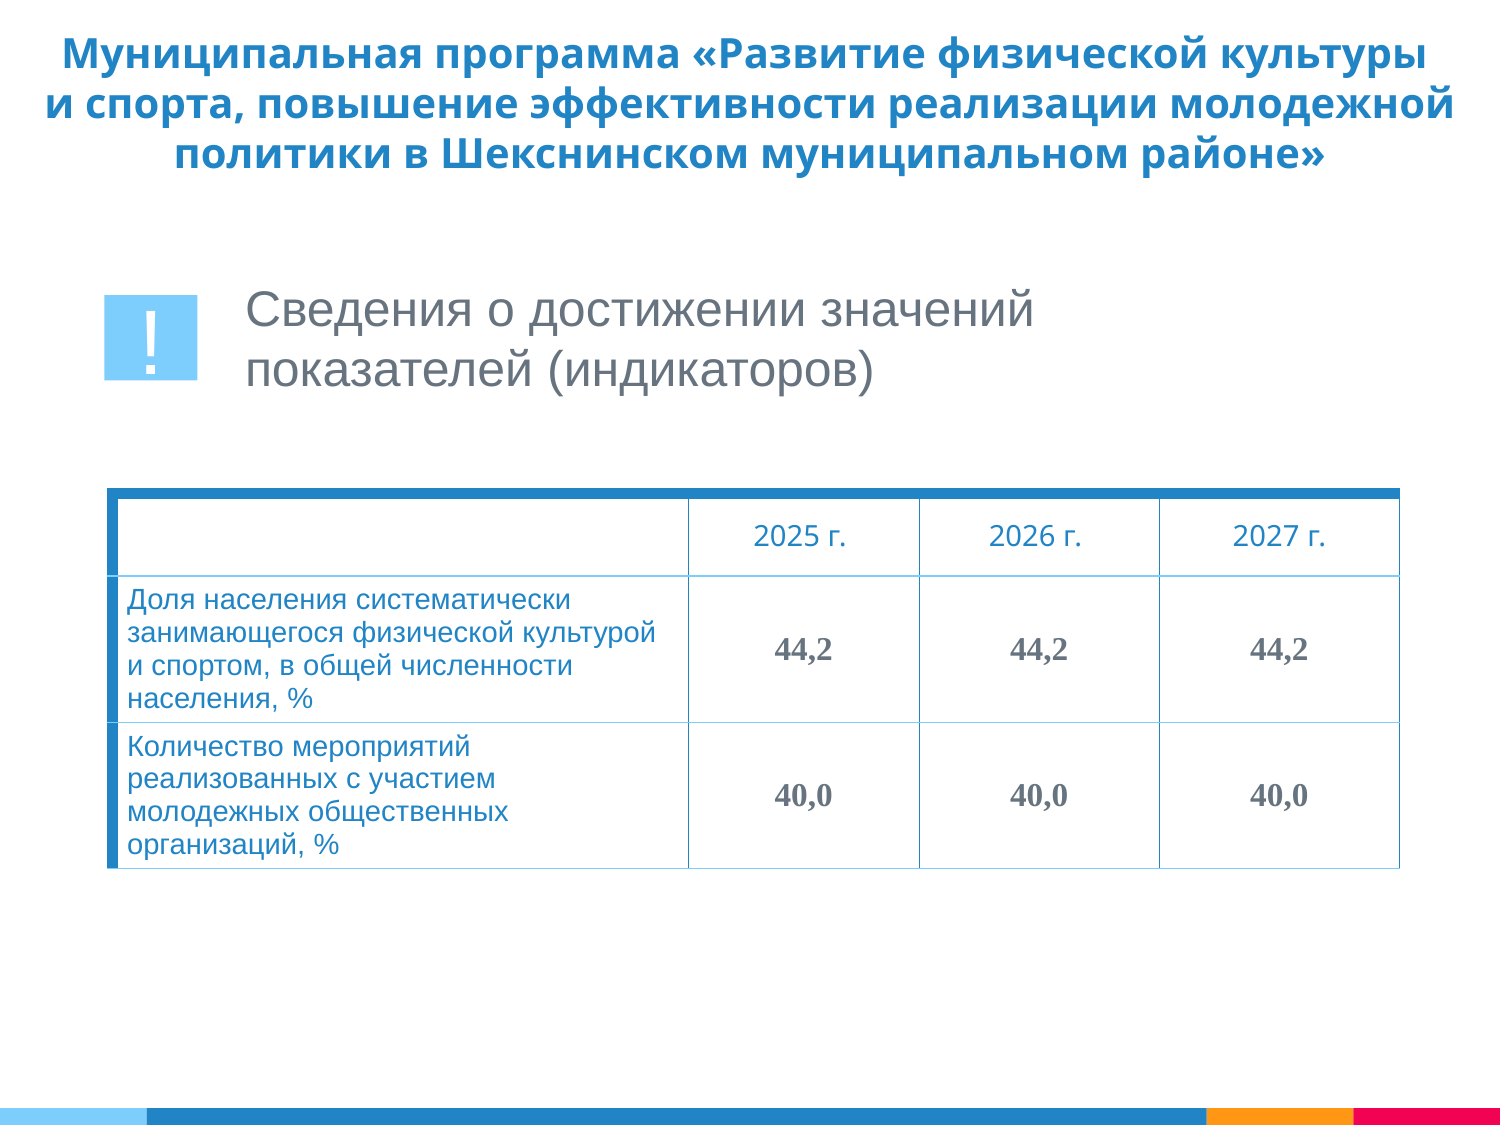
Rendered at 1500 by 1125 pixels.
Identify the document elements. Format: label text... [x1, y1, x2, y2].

table_header 2025 г. [689, 499, 919, 575]
table_cell Доля населения систематически занимающегося физической культурой и спортом, в общей численности населения, % [118, 577, 688, 722]
title Муниципальная программа «Развитие физической культуры и спорта, повышение эффективности реализации молодежной политики в Шекснинском муниципальном районе» [0, 109, 1500, 192]
table_header 2027 г. [1160, 499, 1399, 575]
table_header 2026 г. [920, 499, 1159, 575]
table_cell 40,0 [689, 723, 919, 868]
table_cell 40,0 [920, 723, 1159, 868]
table_cell 44,2 [1160, 577, 1399, 722]
table_header [118, 499, 688, 575]
text_box ! [104, 295, 198, 381]
text_box Сведения о достижении значений показателей (индикаторов) [230, 269, 1137, 405]
table_cell 44,2 [920, 577, 1159, 722]
table_cell Количество мероприятий реализованных с участием молодежных общественных организаций, % [118, 723, 688, 868]
table_cell 44,2 [689, 577, 919, 722]
table_cell 40,0 [1160, 723, 1399, 868]
